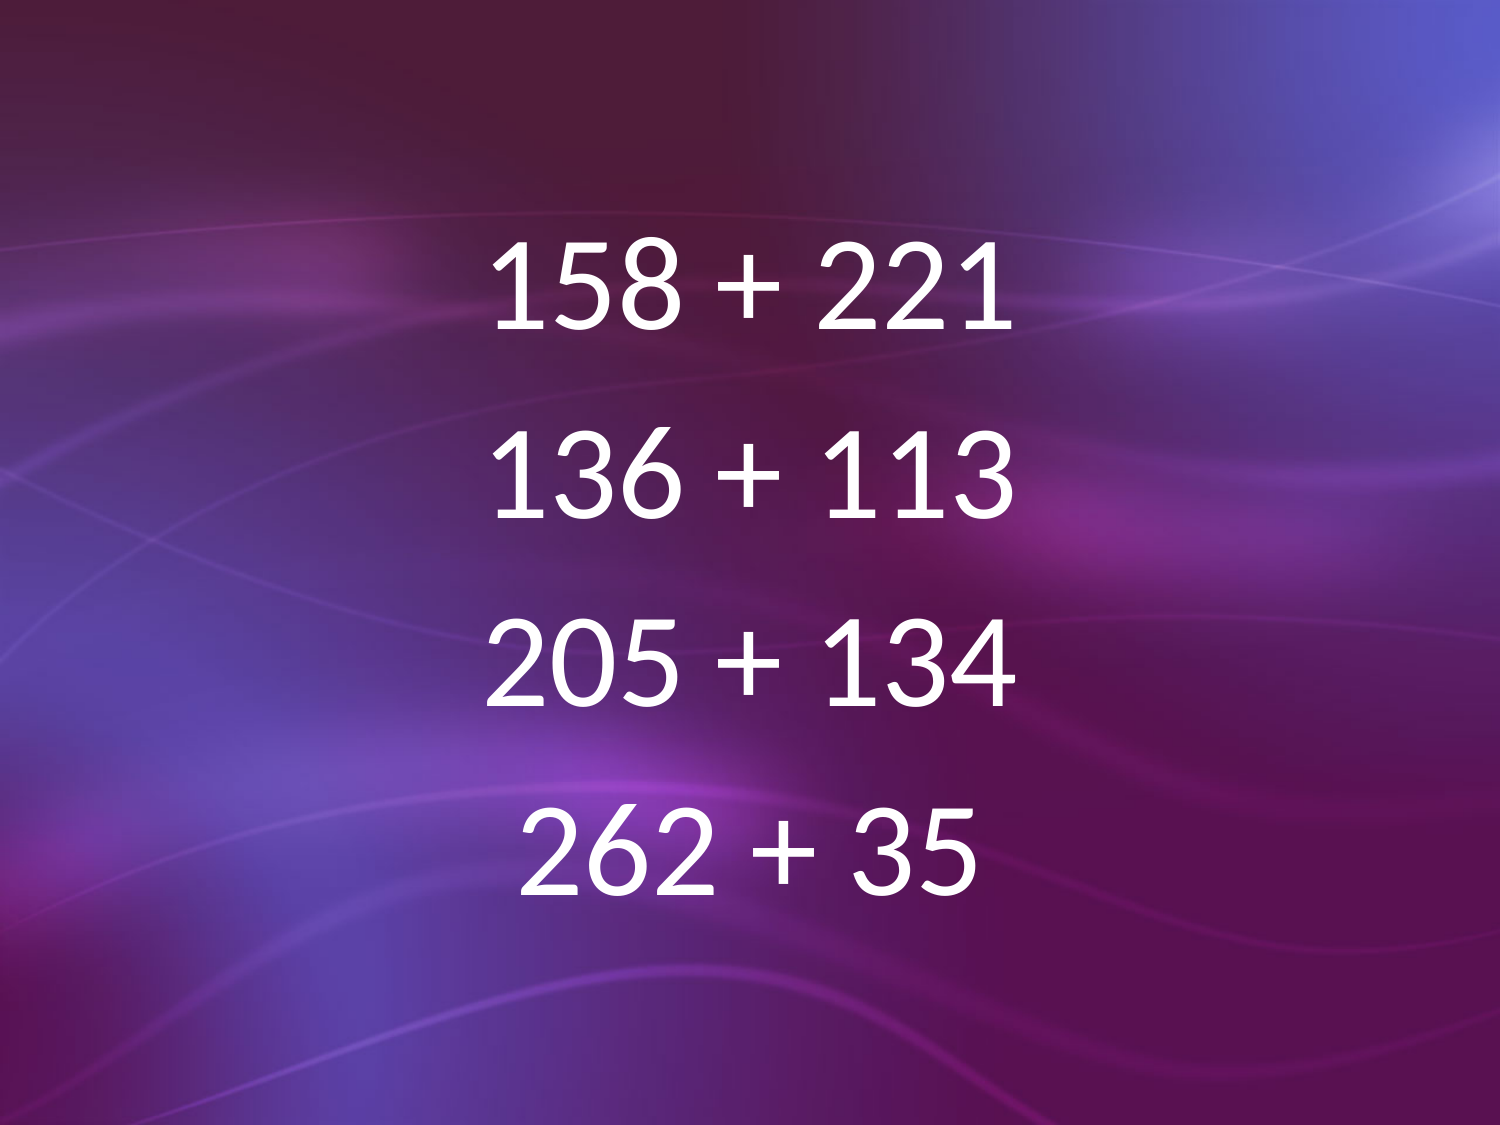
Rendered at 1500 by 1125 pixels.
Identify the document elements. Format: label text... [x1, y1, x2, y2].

list 158 + 221 136 + 113 205 + 134 262 + 35 [75, 187, 1425, 930]
picture [0, 0, 1500, 1125]
